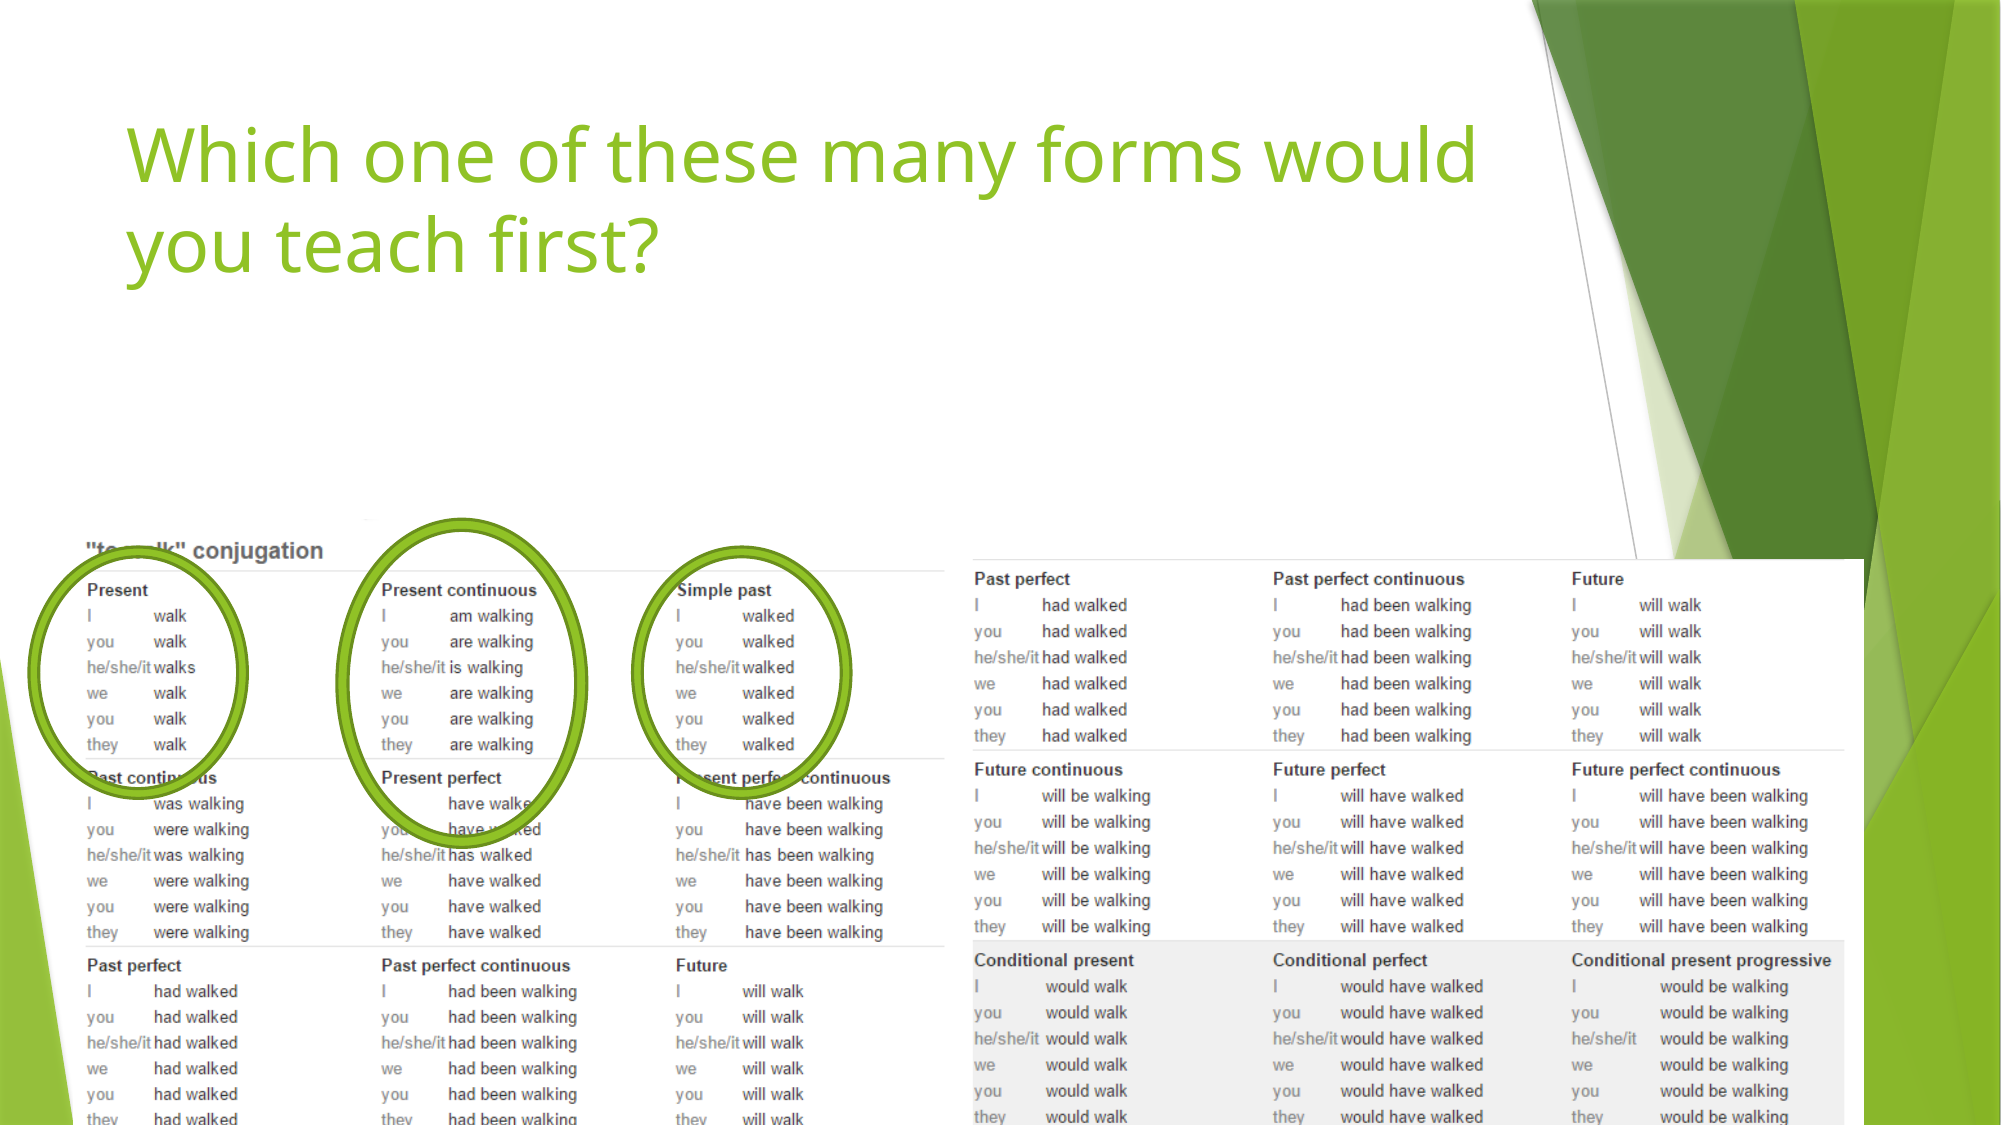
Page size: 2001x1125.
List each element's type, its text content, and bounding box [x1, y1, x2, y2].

title Which one of these many forms would you teach first? [111, 99, 1522, 317]
text_box [27, 574, 68, 772]
picture [72, 518, 1864, 1125]
